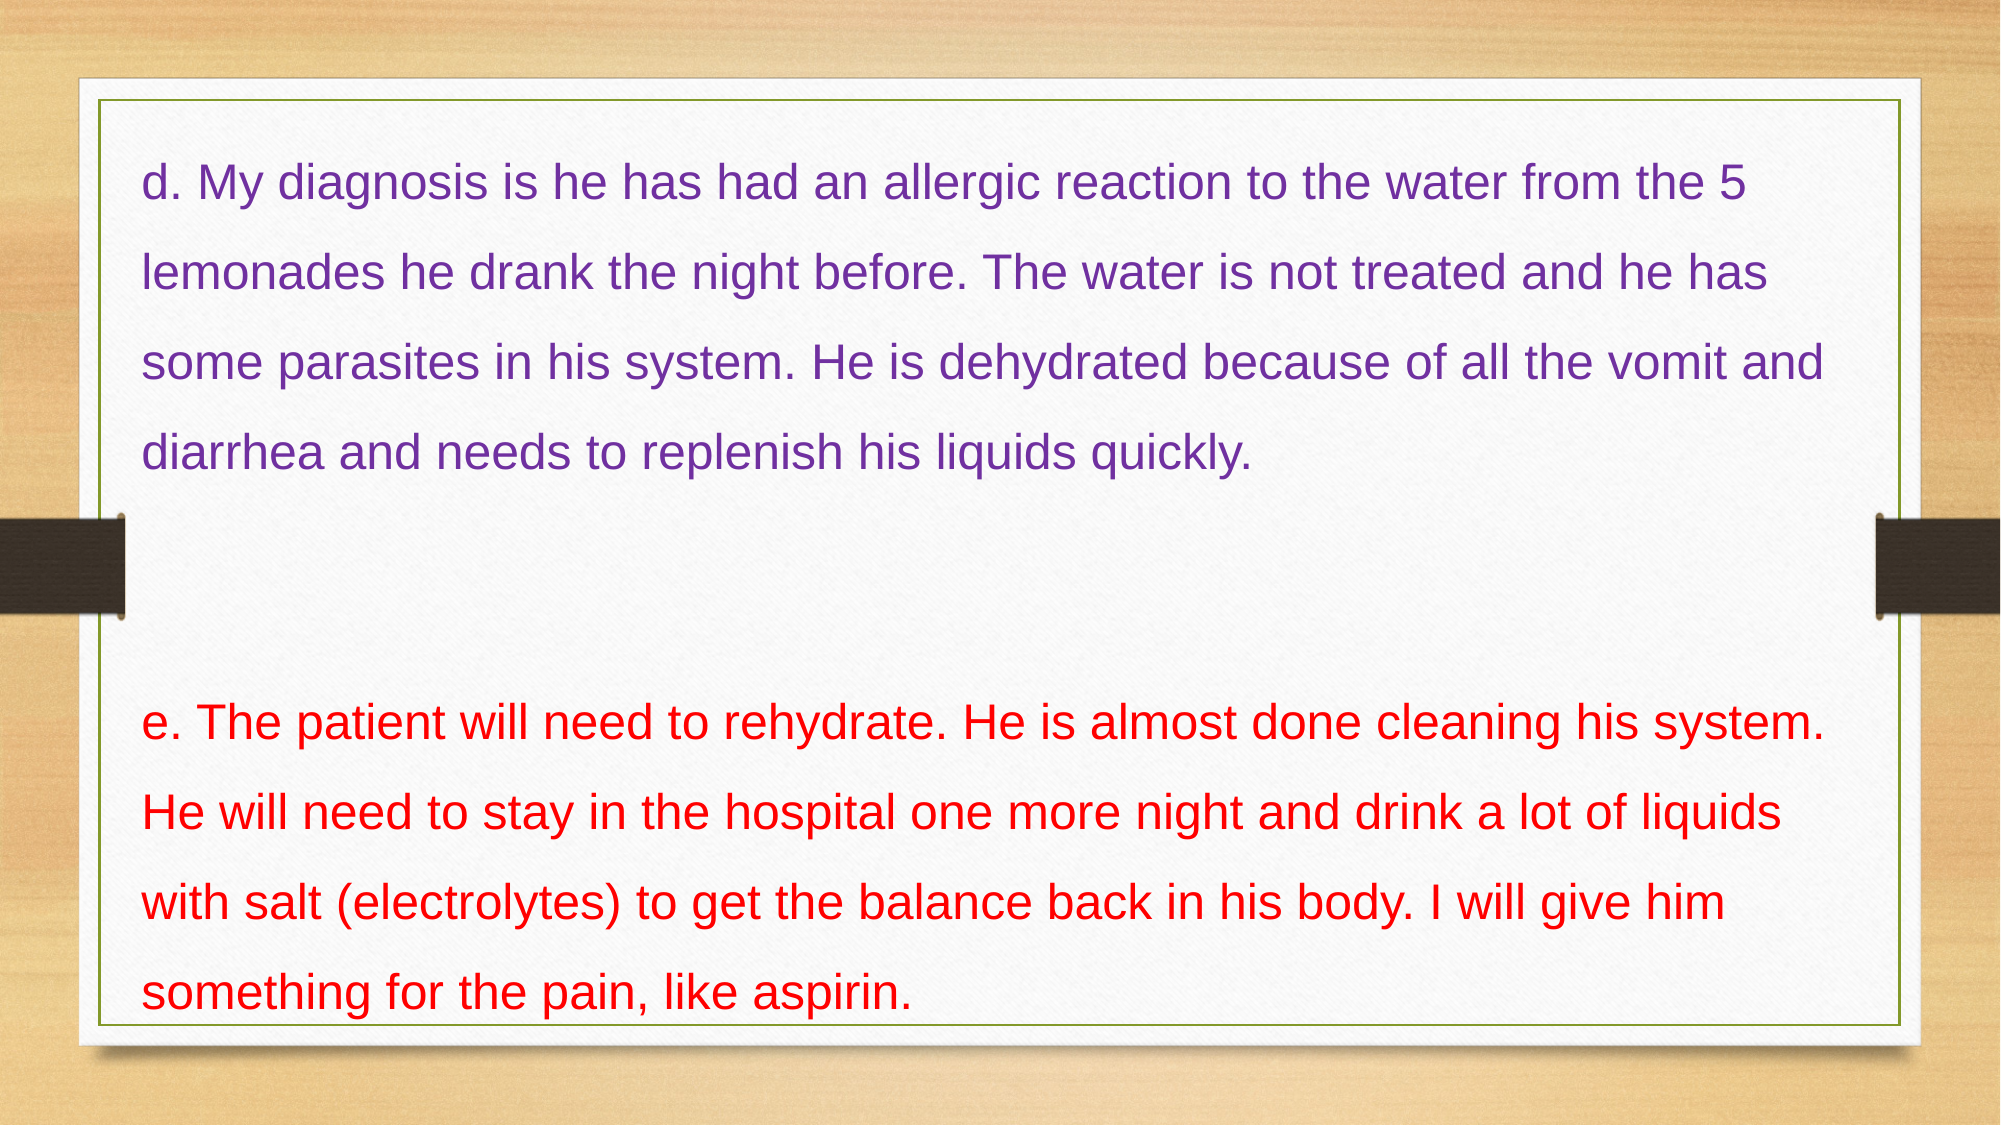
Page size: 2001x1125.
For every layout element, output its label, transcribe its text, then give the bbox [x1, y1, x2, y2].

text_box d. My diagnosis is he has had an allergic reaction to the water from the 5 lemonades he drank the night before. The water is not treated and he has some parasites in his system. He is dehydrated because of all the vomit and diarrhea and needs to replenish his liquids quickly. e. The patient will need to rehydrate. He is almost done cleaning his system. He will need to stay in the hospital one more night and drink a lot of liquids with salt (electrolytes) to get the balance back in his body. I will give him something for the pain, like aspirin. [126, 111, 1881, 1125]
picture [0, 0, 2001, 1125]
